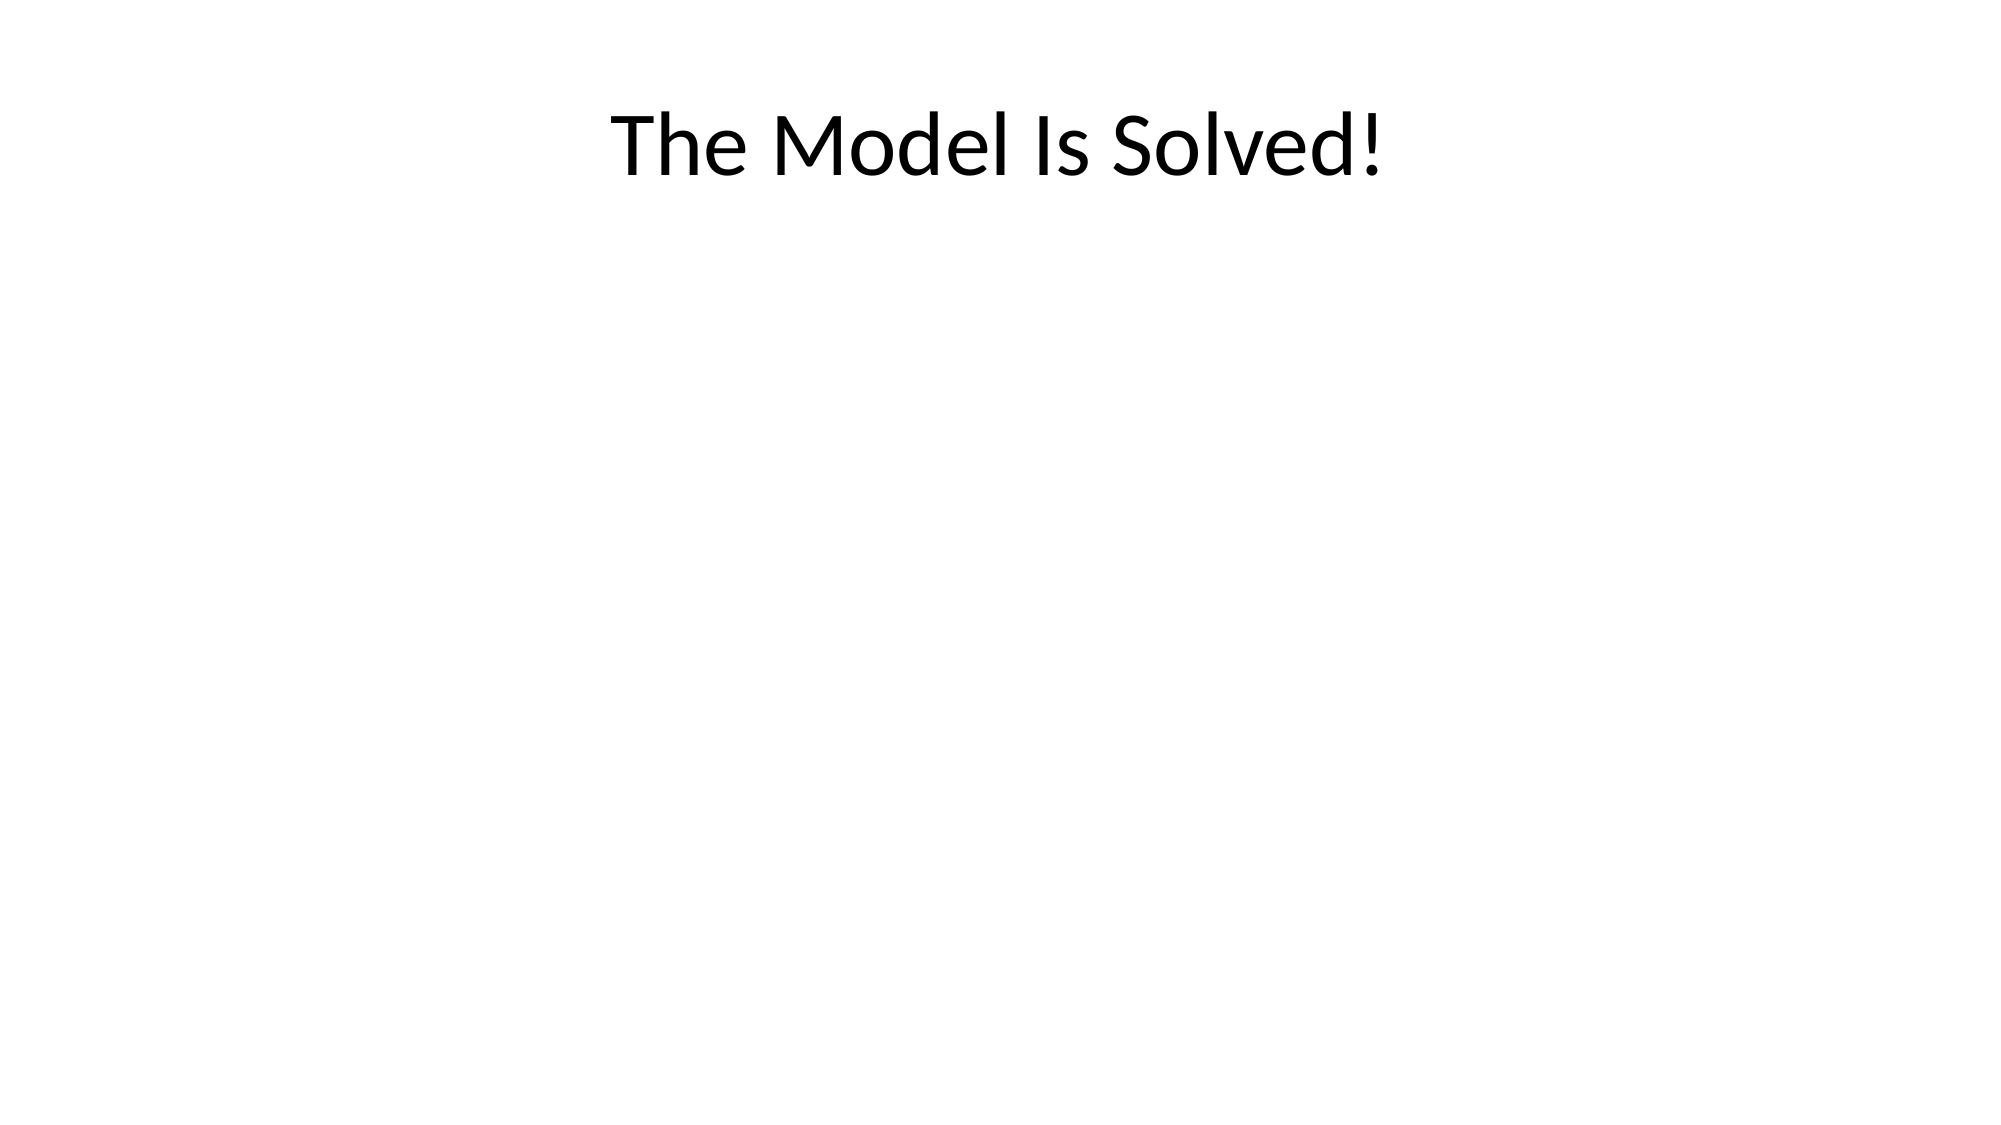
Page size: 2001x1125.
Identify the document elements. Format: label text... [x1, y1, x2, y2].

title The Model Is Solved! [99, 45, 1900, 233]
